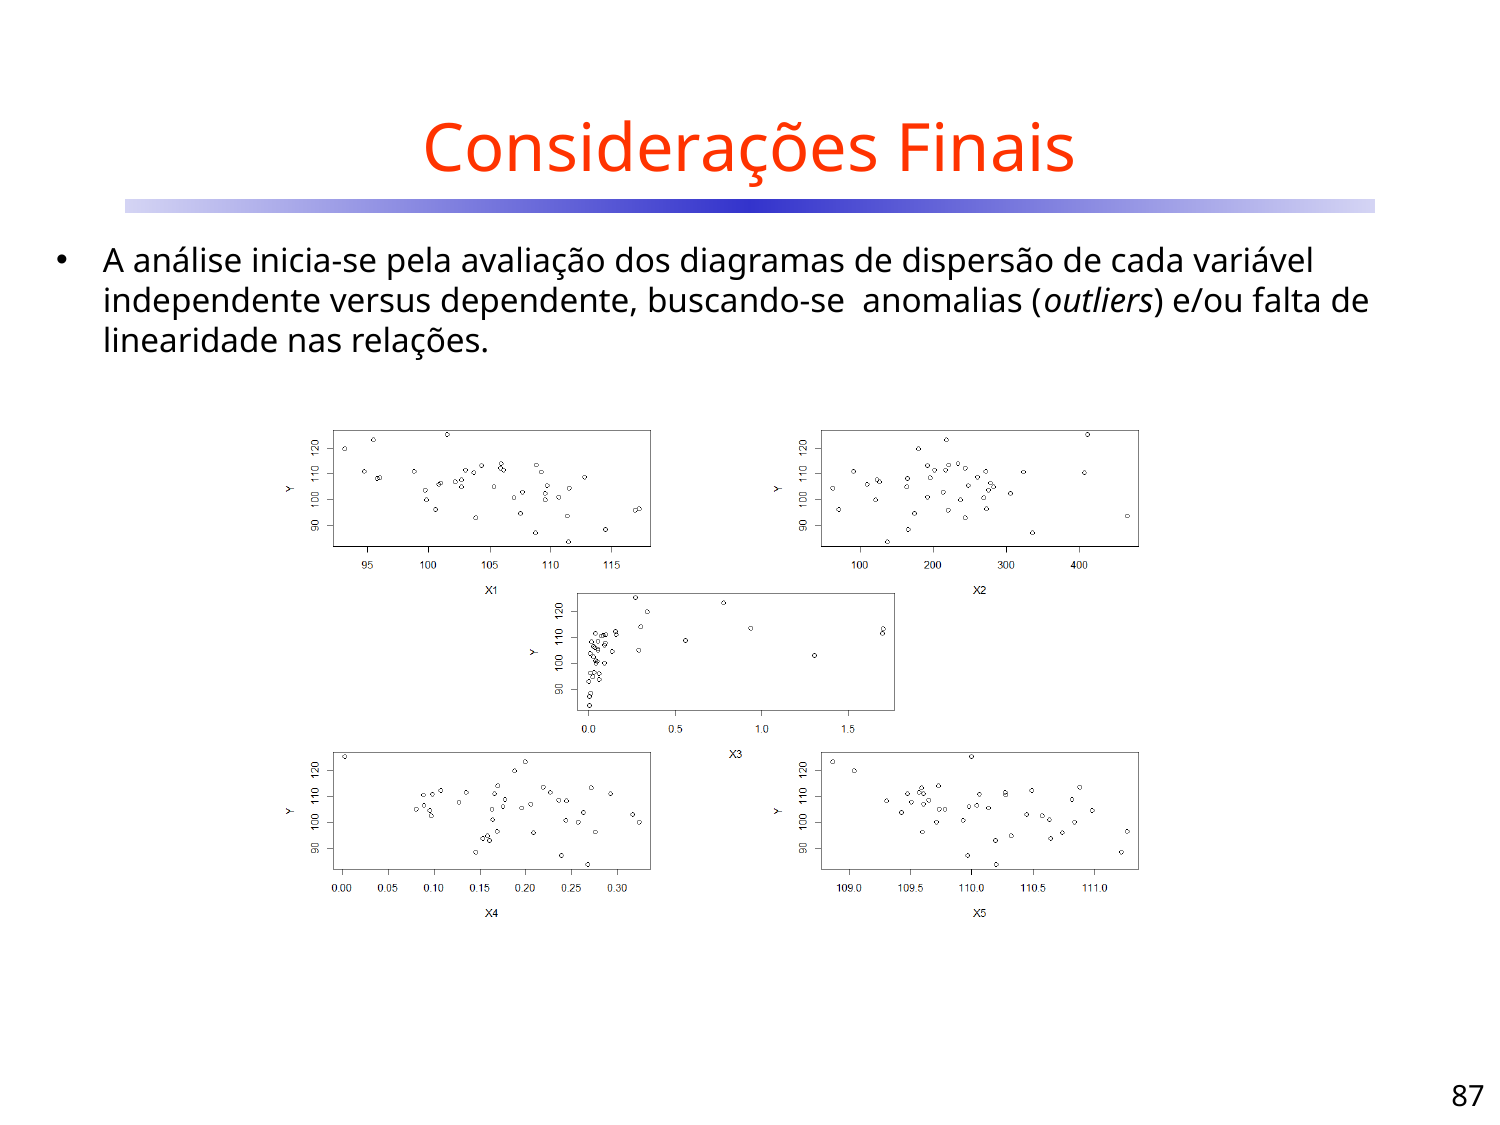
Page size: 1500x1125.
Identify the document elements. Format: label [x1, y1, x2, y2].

text_box [282, 420, 1144, 923]
slide_number [1187, 1049, 1500, 1125]
text_box [0, 97, 1500, 213]
text_box [41, 231, 1436, 367]
